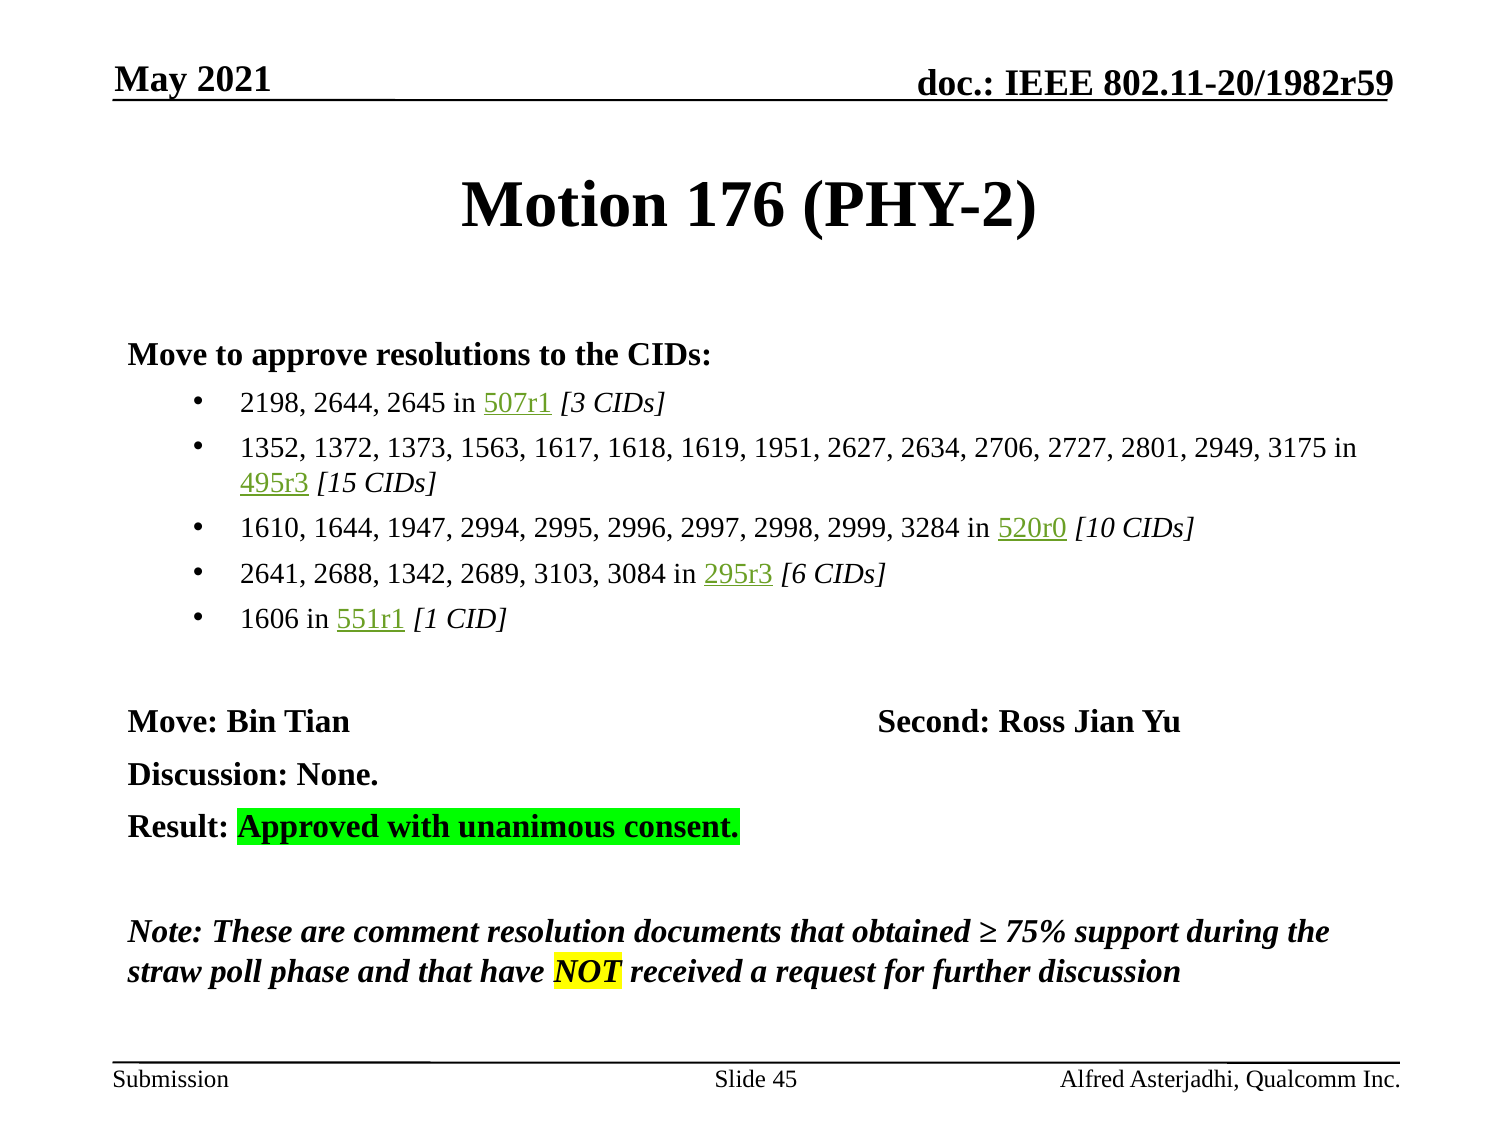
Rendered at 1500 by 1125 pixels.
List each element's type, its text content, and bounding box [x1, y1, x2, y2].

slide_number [114, 54, 423, 100]
list Move to approve resolutions to the CIDs: 2198, 2644, 2645 in 507r1 [3 CIDs] 1352, 1372, 1373, 1563, 1617, 1618, 1619, 1951, 2627, 2634, 2706, 2727, 2801, 2949, 3175 in 495r3 [15 CIDs] 1610, 1644, 1947, 2994, 2995, 2996, 2997, 2998, 2999, 3284 in 520r0 [10 CIDs] 2641, 2688, 1342, 2689, 3103, 3084 in 295r3 [6 CIDs] 1606 in 551r1 [1 CID] Move: Bin Tian Second: Ross Jian Yu Discussion: None. Result: Approved with unanimous consent. Note: These are comment resolution documents that obtained ≥ 75% support during the straw poll phase and that have NOT received a request for further discussion [112, 324, 1388, 1063]
slide_number Slide 45 [712, 1061, 800, 1123]
title Motion 176 (PHY-2) [112, 112, 1388, 288]
footer Alfred Asterjadhi, Qualcomm Inc. [878, 1061, 1402, 1093]
